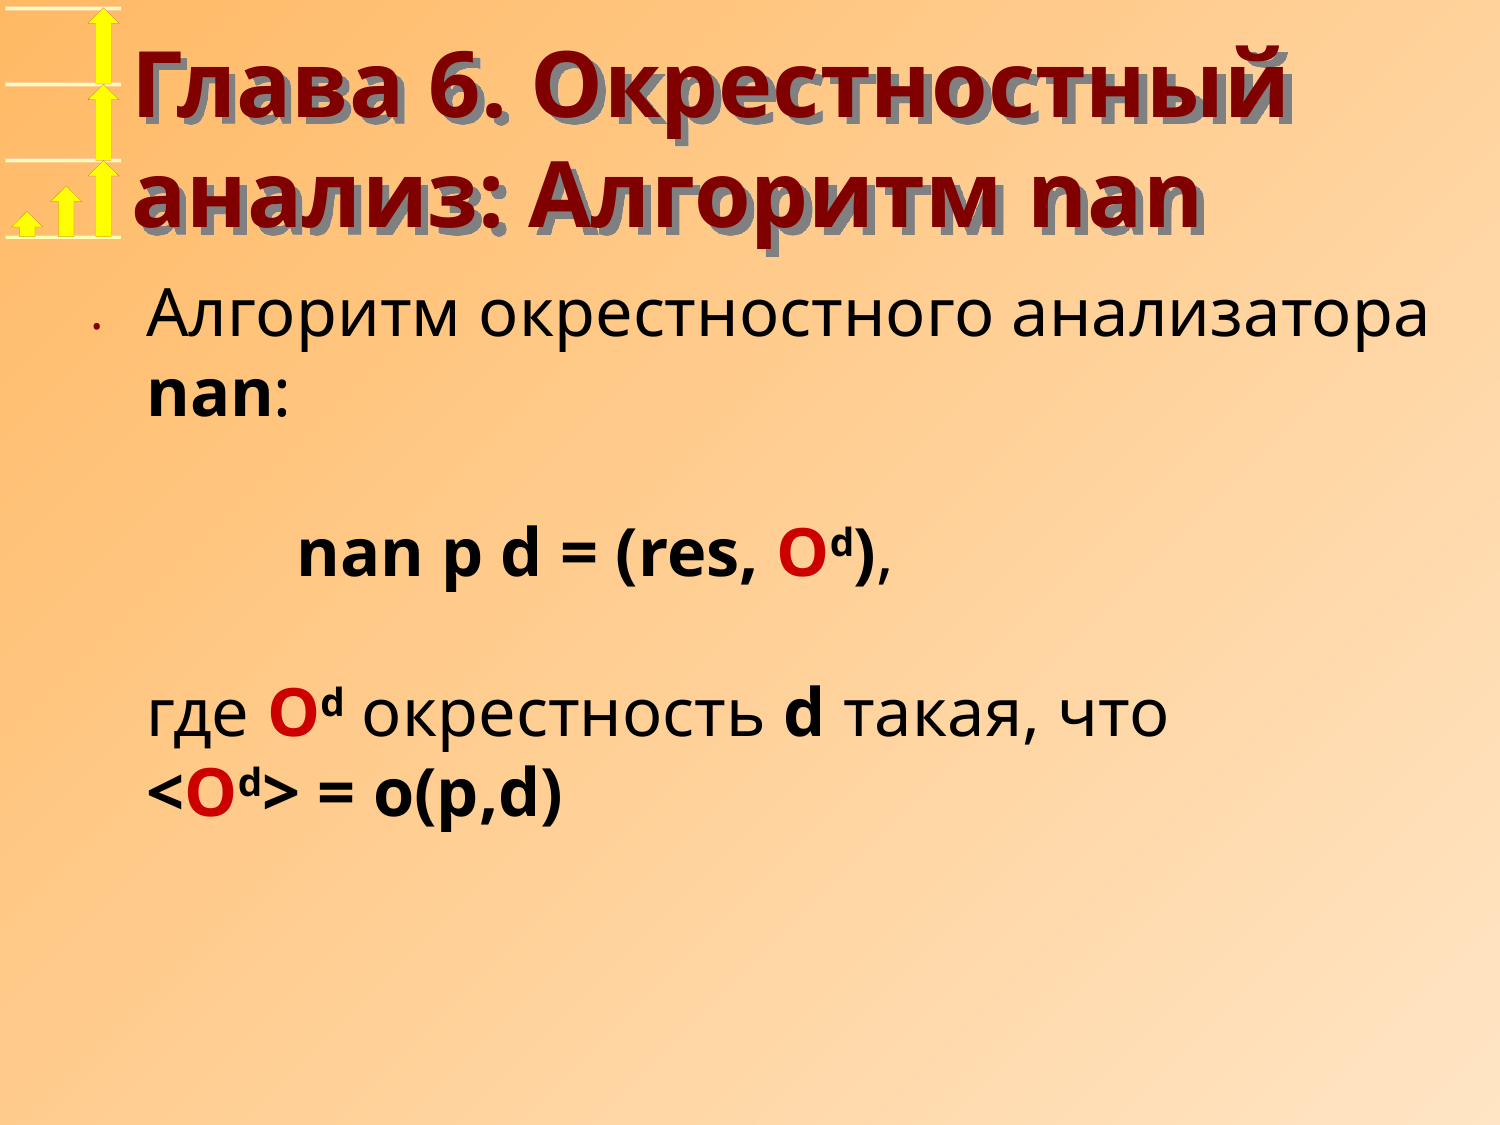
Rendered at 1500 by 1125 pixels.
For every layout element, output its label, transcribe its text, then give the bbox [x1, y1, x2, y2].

title Глава 6. Окрестностный анализ: Алгоритм nan [115, 42, 1486, 231]
list Алгоритм окрестностного анализатора nan: nan p d = (res, Od), где Od окрестность d такая, что <Od> = o(p,d) [74, 262, 1469, 1125]
